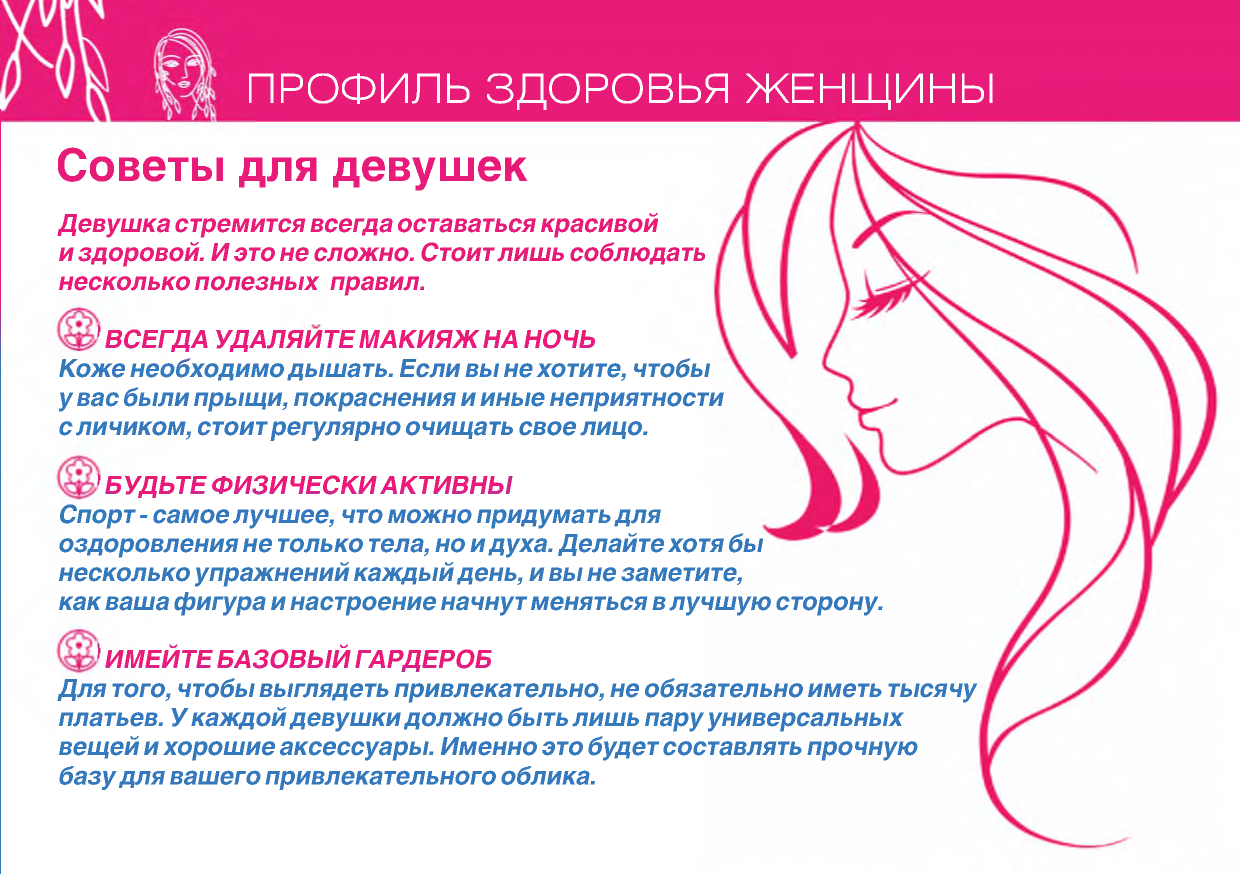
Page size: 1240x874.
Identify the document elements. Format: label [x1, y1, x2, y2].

text_box [0, 0, 1240, 874]
